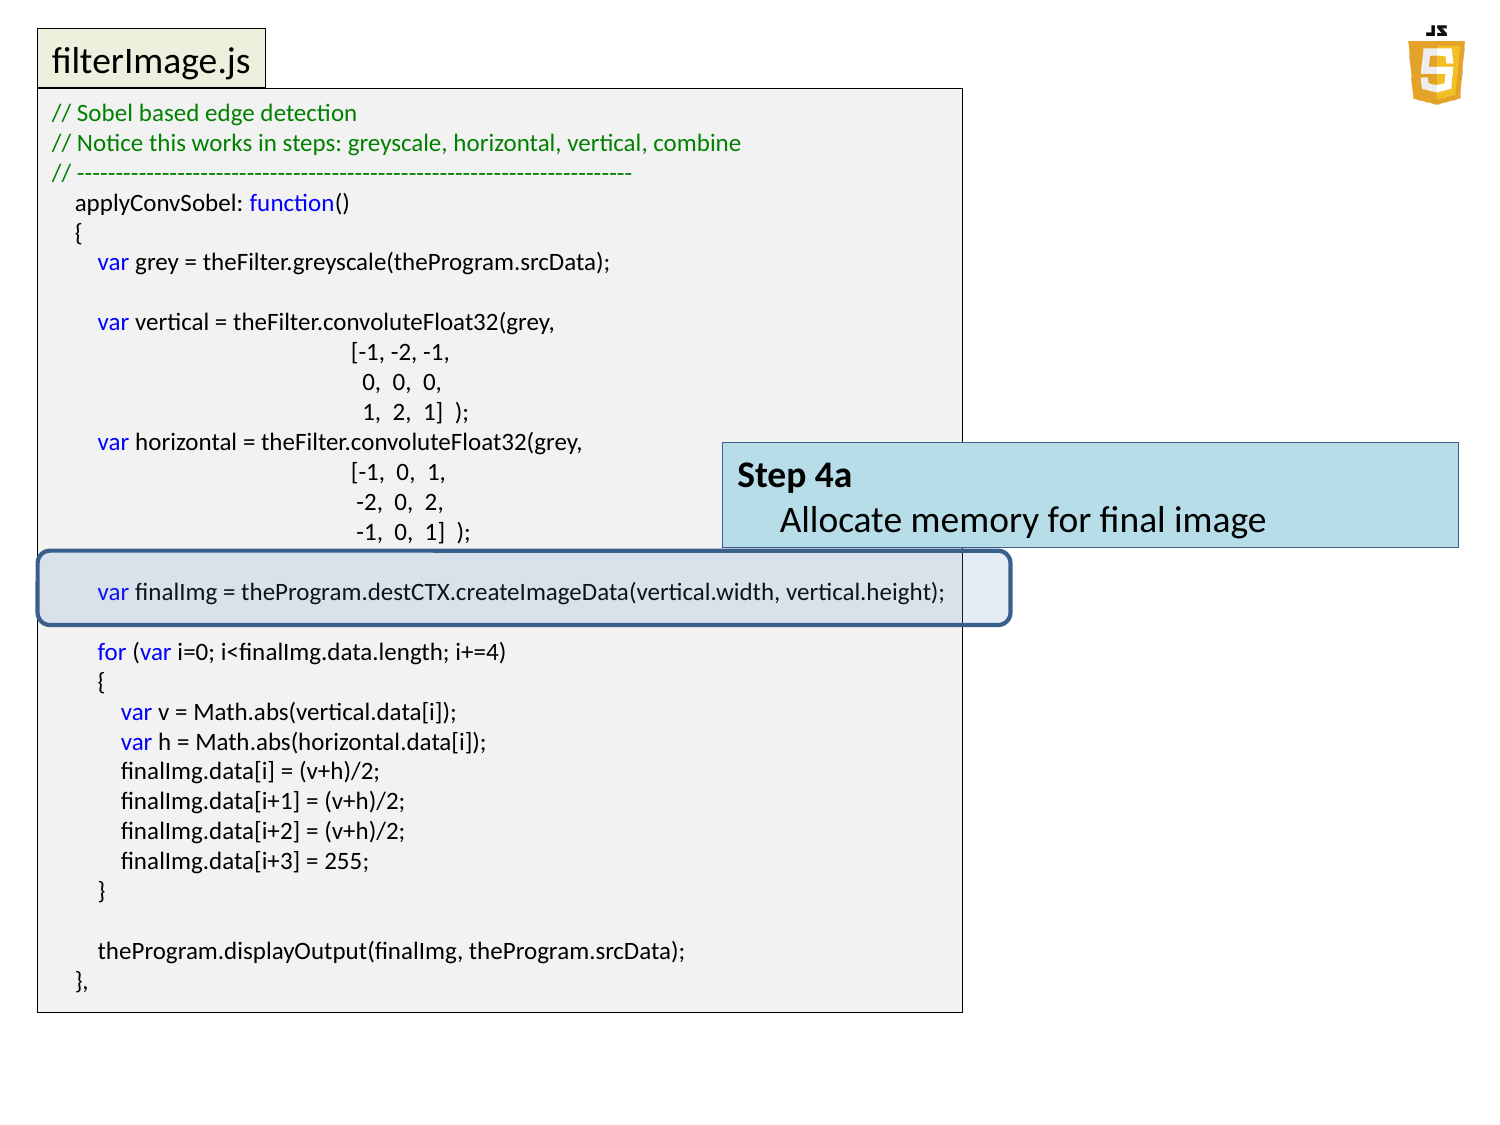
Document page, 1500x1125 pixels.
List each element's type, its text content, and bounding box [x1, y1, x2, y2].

text_box [966, 548, 1013, 628]
text_box Step 4a Allocate memory for final image [966, 442, 1459, 548]
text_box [35, 27, 963, 1013]
picture [1407, 24, 1465, 106]
